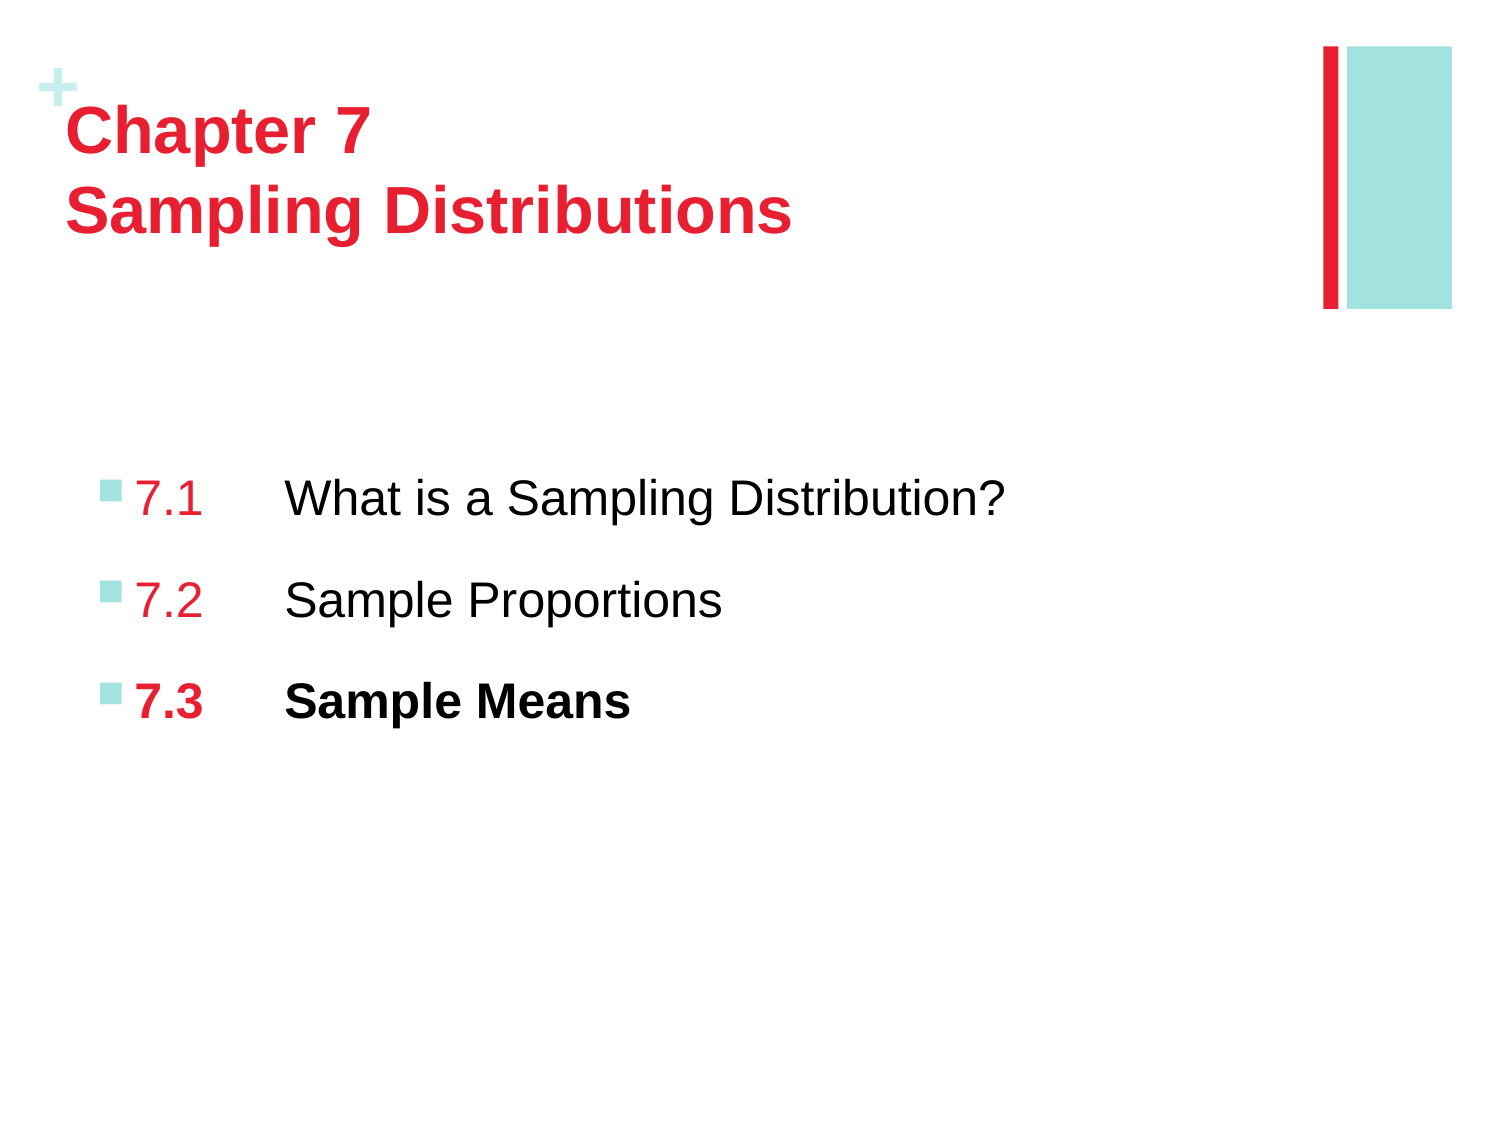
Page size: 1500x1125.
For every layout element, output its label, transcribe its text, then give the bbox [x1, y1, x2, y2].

list 7.1 What is a Sampling Distribution? 7.2 Sample Proportions 7.3 Sample Means [81, 457, 1452, 1005]
title Chapter 7 Sampling Distributions [50, 79, 1322, 263]
